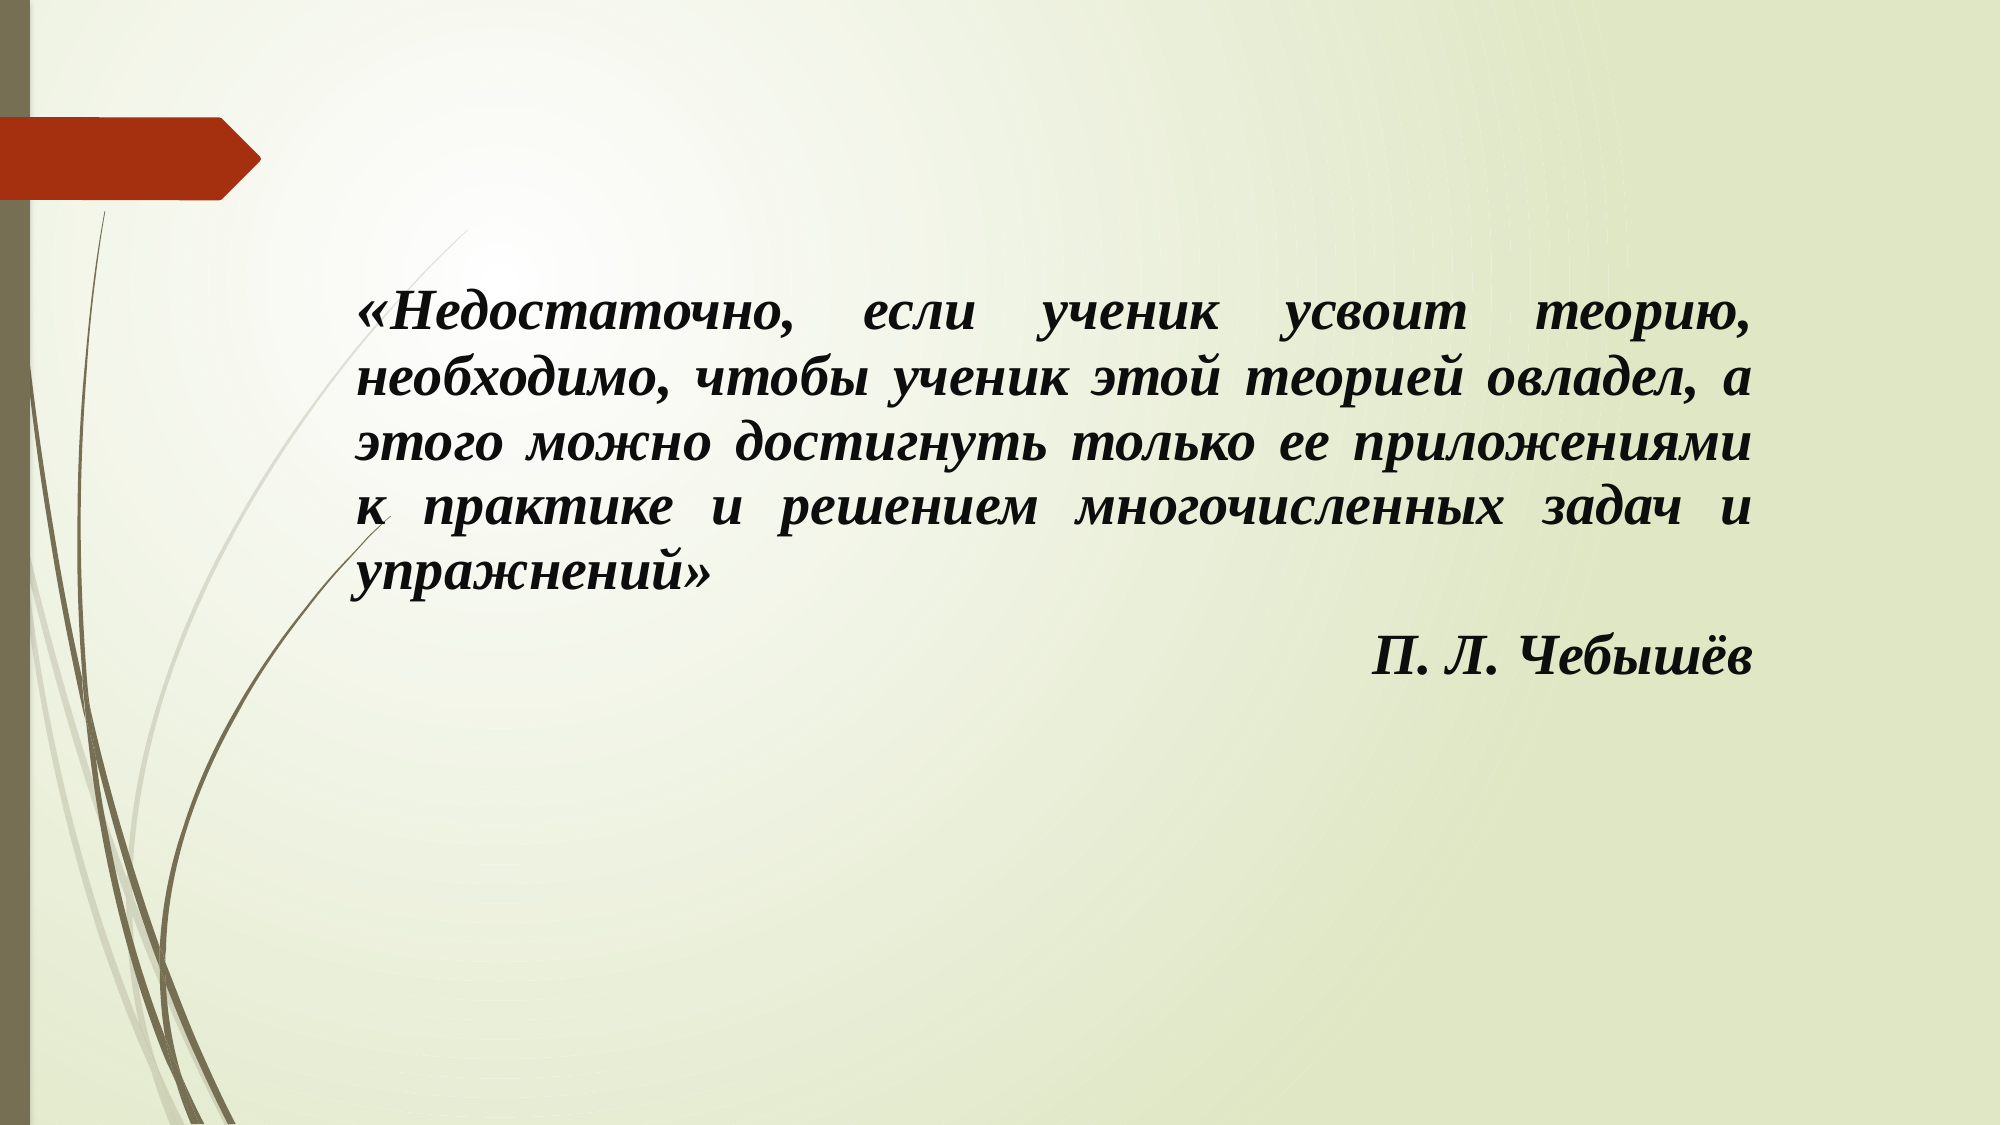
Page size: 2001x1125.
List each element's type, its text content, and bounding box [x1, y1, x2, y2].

list «Недостаточно, если ученик усвоит теорию, необходимо, чтобы ученик этой теорией овладел, а этого можно достигнуть только ее приложениями к практике и решением многочисленных задач и упражнений» П. Л. Чебышёв [341, 262, 1769, 798]
